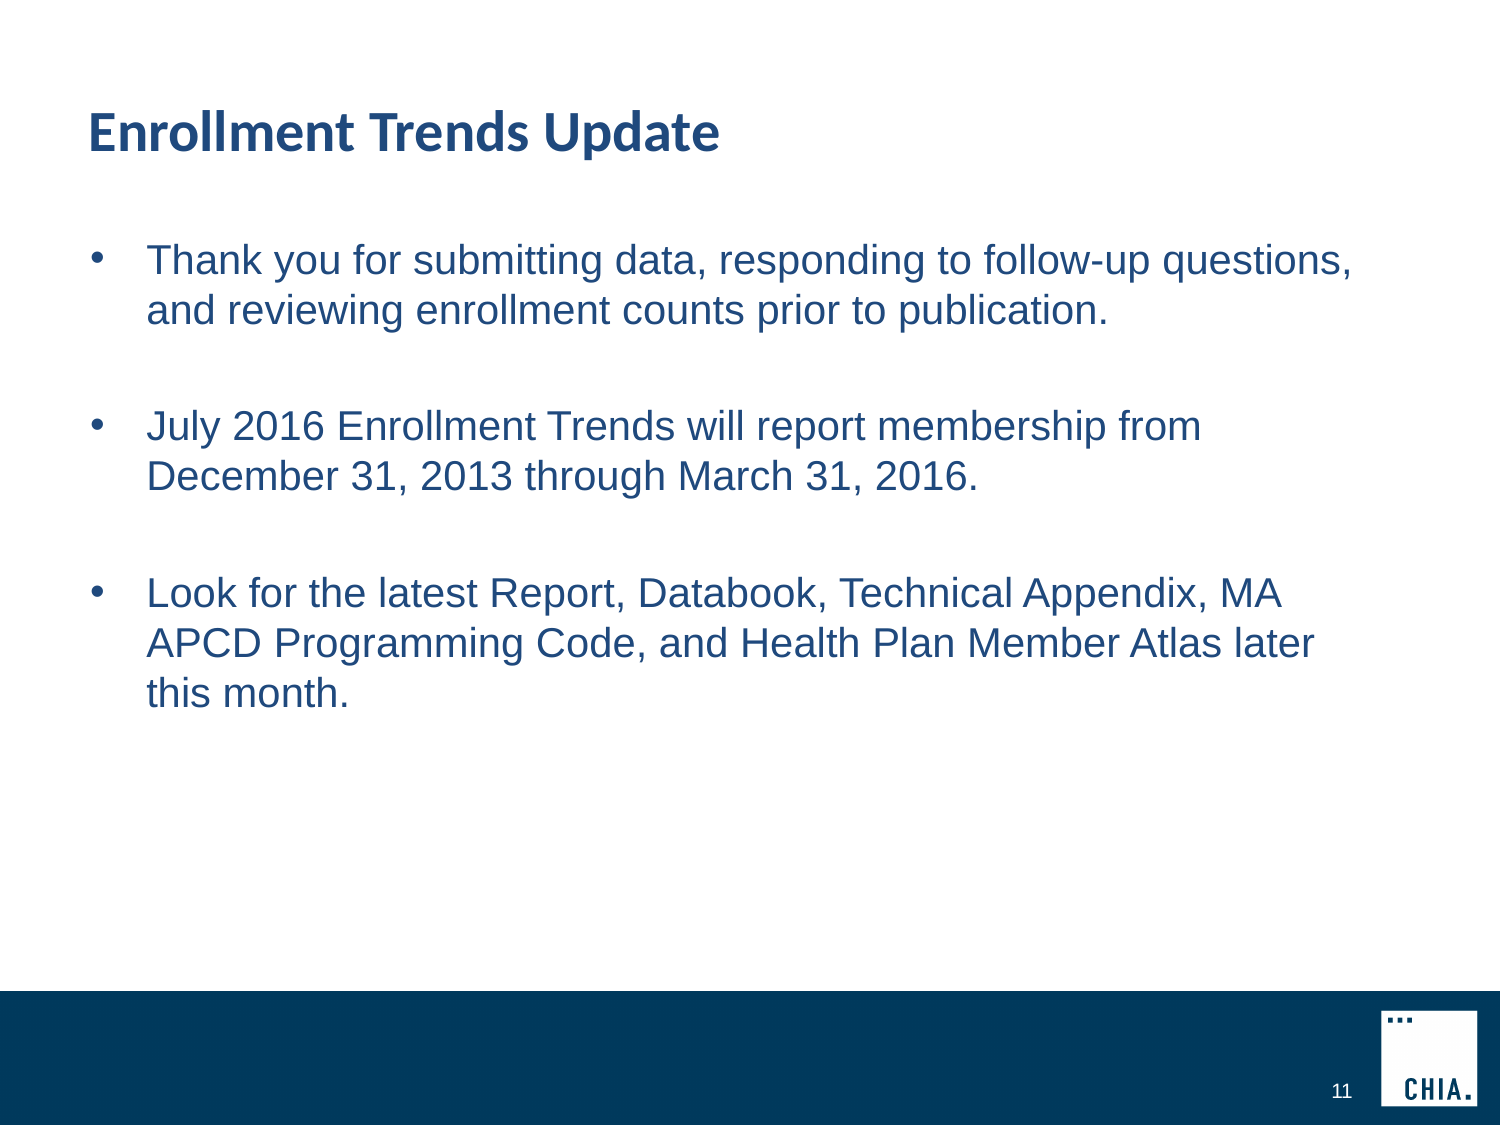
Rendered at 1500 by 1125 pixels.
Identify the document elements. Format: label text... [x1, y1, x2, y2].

title Enrollment Trends Update [73, 75, 1393, 181]
list Thank you for submitting data, responding to follow-up questions, and reviewing enrollment counts prior to publication. July 2016 Enrollment Trends will report membership from December 31, 2013 through March 31, 2016. Look for the latest Report, Databook, Technical Appendix, MA APCD Programming Code, and Health Plan Member Atlas later this month. [75, 224, 1394, 868]
picture [0, 991, 1500, 1125]
slide_number 11 [1017, 1060, 1368, 1121]
